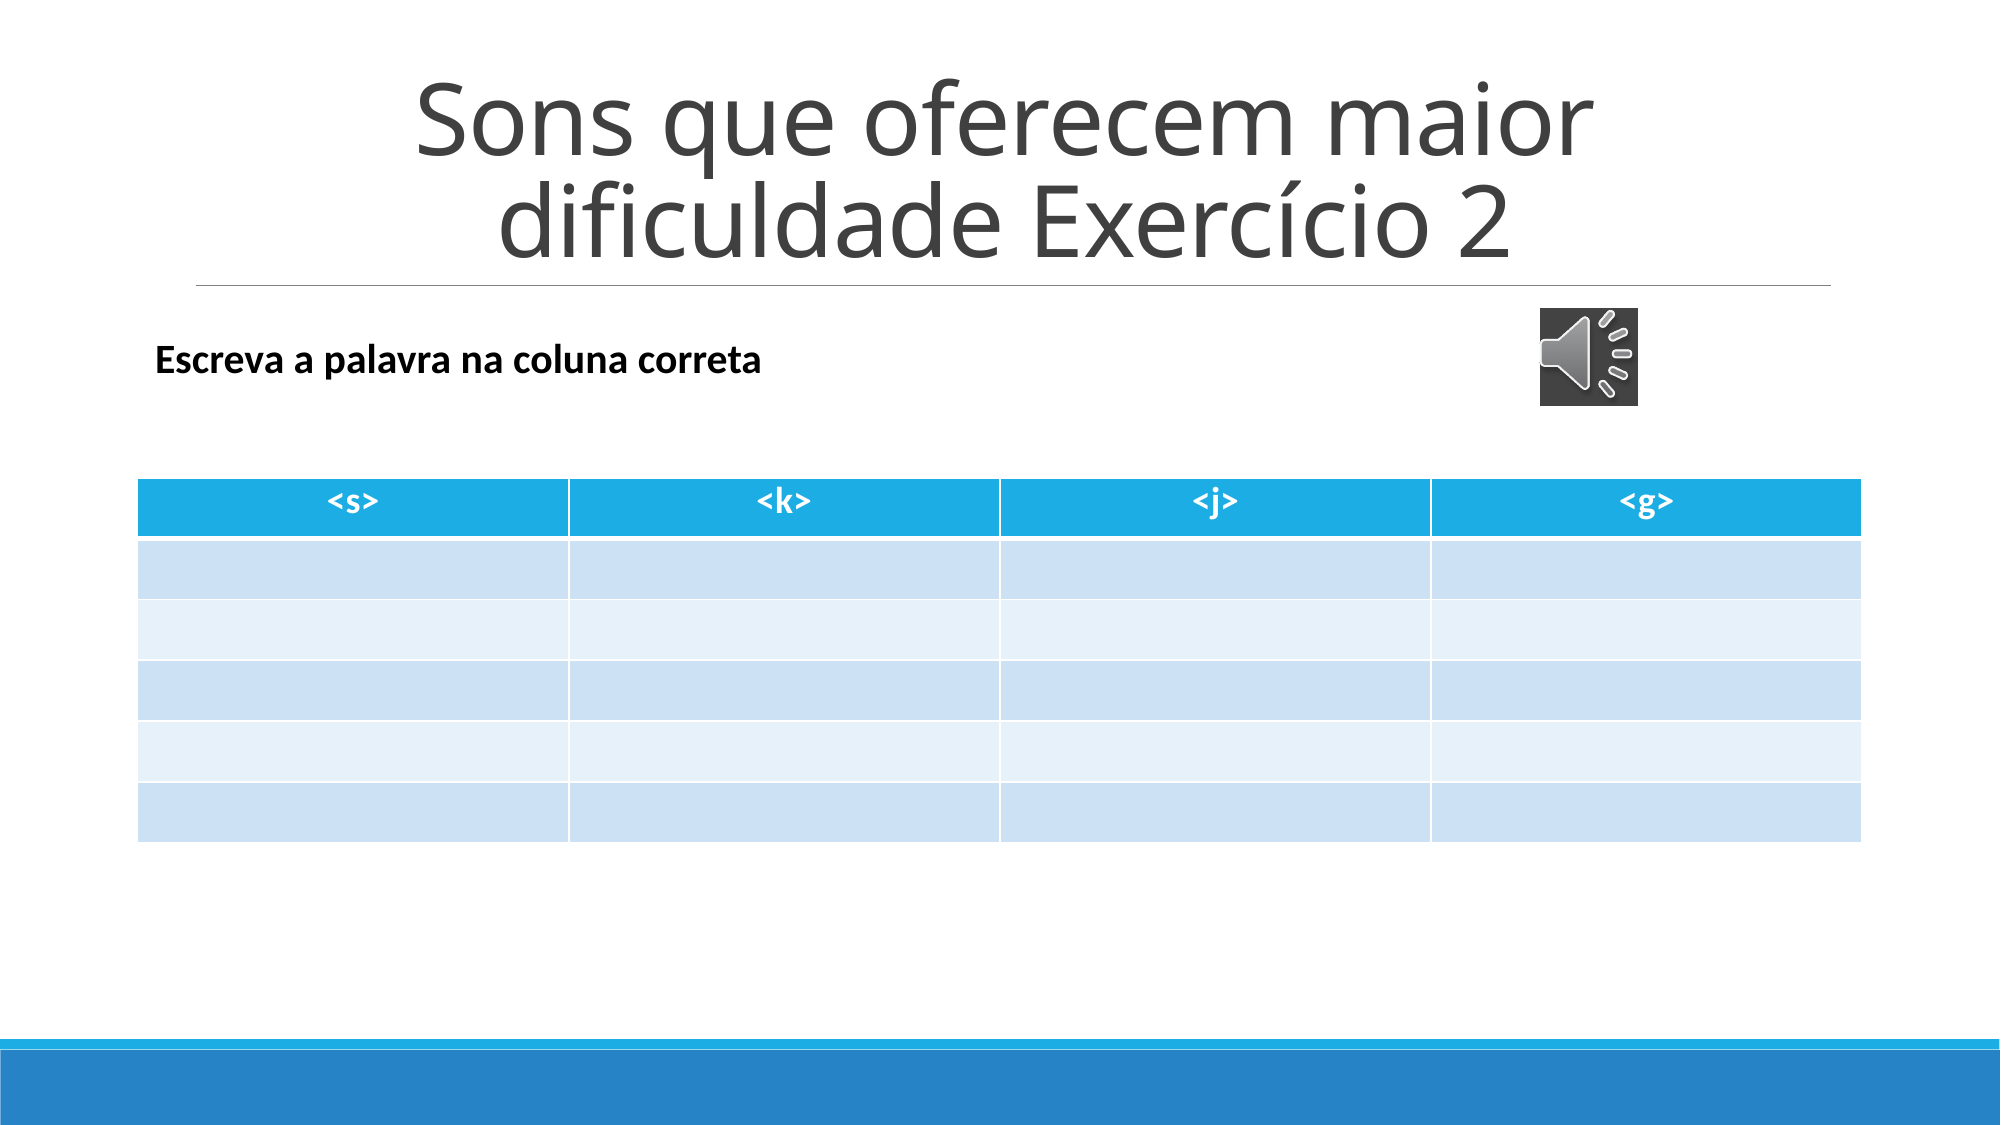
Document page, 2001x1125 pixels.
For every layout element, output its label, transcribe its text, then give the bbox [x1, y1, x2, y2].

table_cell [570, 600, 999, 659]
table_cell [1001, 600, 1430, 659]
table_cell [570, 541, 999, 599]
table_cell [1001, 722, 1430, 781]
table_cell [138, 541, 568, 599]
table_cell [570, 722, 999, 781]
table_cell [138, 600, 568, 659]
table_cell [1001, 661, 1430, 720]
table_cell [570, 661, 999, 720]
table_cell [570, 783, 999, 842]
picture [1538, 306, 1640, 408]
table_cell [1432, 661, 1861, 720]
table_header <k> [570, 479, 999, 536]
table_header <g> [1432, 479, 1861, 536]
table_cell [1432, 722, 1861, 781]
table_header <s> [138, 479, 568, 536]
table_header <j> [1001, 479, 1430, 536]
table_cell [1432, 541, 1861, 599]
table_cell [138, 783, 568, 842]
table_cell [1001, 541, 1430, 599]
table_cell [1432, 783, 1861, 842]
table_cell [1001, 783, 1430, 842]
text_box Escreva a palavra na coluna correta [140, 324, 778, 435]
title Sons que oferecem maior dificuldade Exercício 2 [180, 47, 1830, 285]
table_cell [138, 722, 568, 781]
table_cell [1432, 600, 1861, 659]
table_cell [138, 661, 568, 720]
